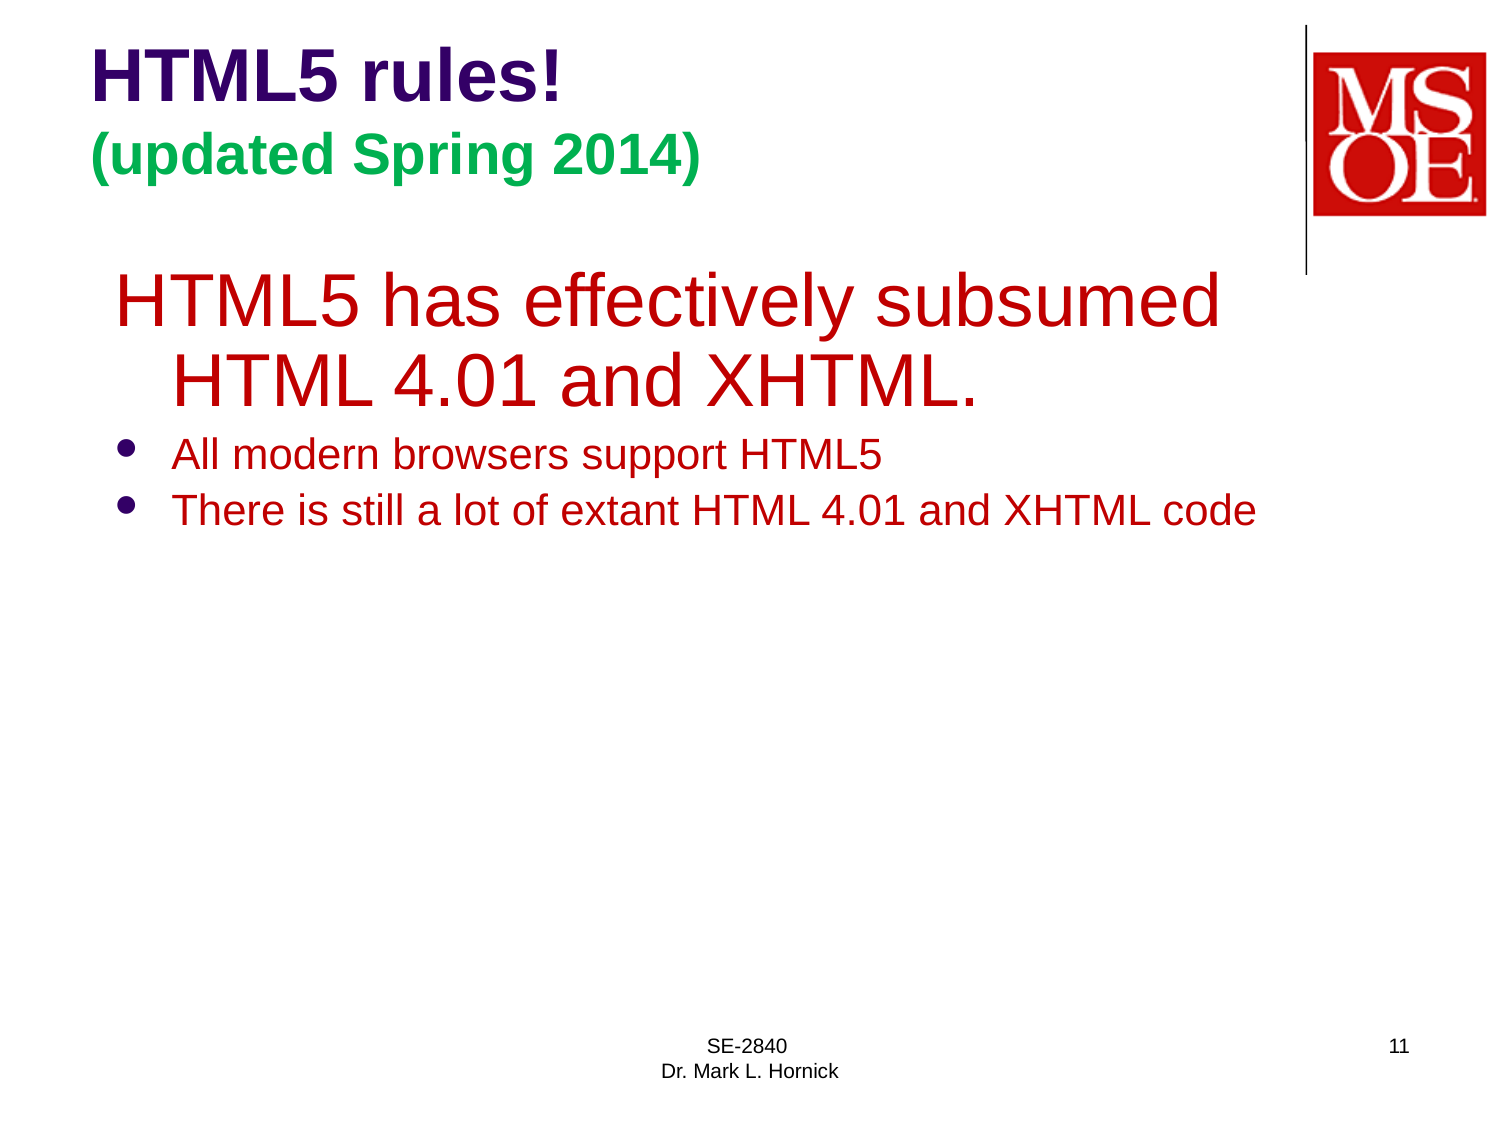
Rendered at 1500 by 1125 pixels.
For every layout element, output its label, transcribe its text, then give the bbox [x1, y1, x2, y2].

list HTML5 has effectively subsumed HTML 4.01 and XHTML. All modern browsers support HTML5 There is still a lot of extant HTML 4.01 and XHTML code [99, 193, 1451, 932]
slide_number 11 [1074, 1024, 1426, 1101]
title HTML5 rules! (updated Spring 2014) [74, 51, 1313, 194]
picture [1312, 37, 1488, 232]
footer SE-2840 Dr. Mark L. Hornick [512, 1024, 988, 1101]
